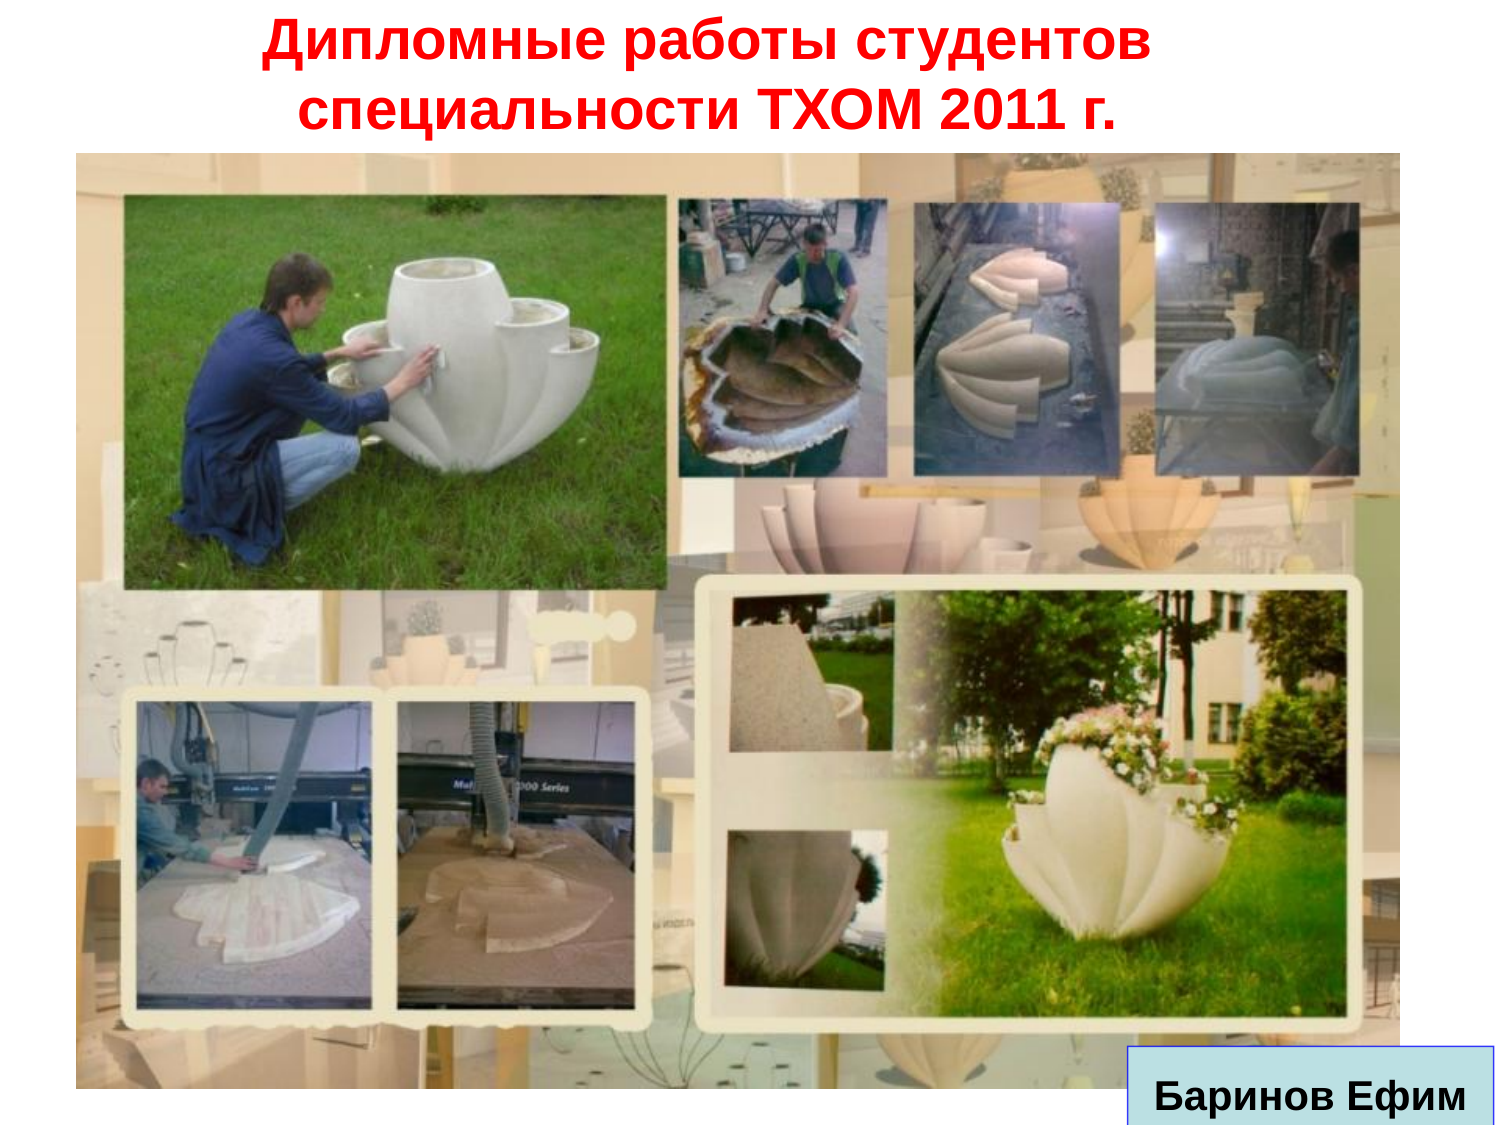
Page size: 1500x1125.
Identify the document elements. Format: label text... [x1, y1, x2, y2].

picture [76, 153, 1400, 1090]
title Дипломные работы студентов специальности ТХОМ 2011 г. [74, 18, 1341, 124]
text_box Баринов Ефим [1127, 1046, 1494, 1125]
